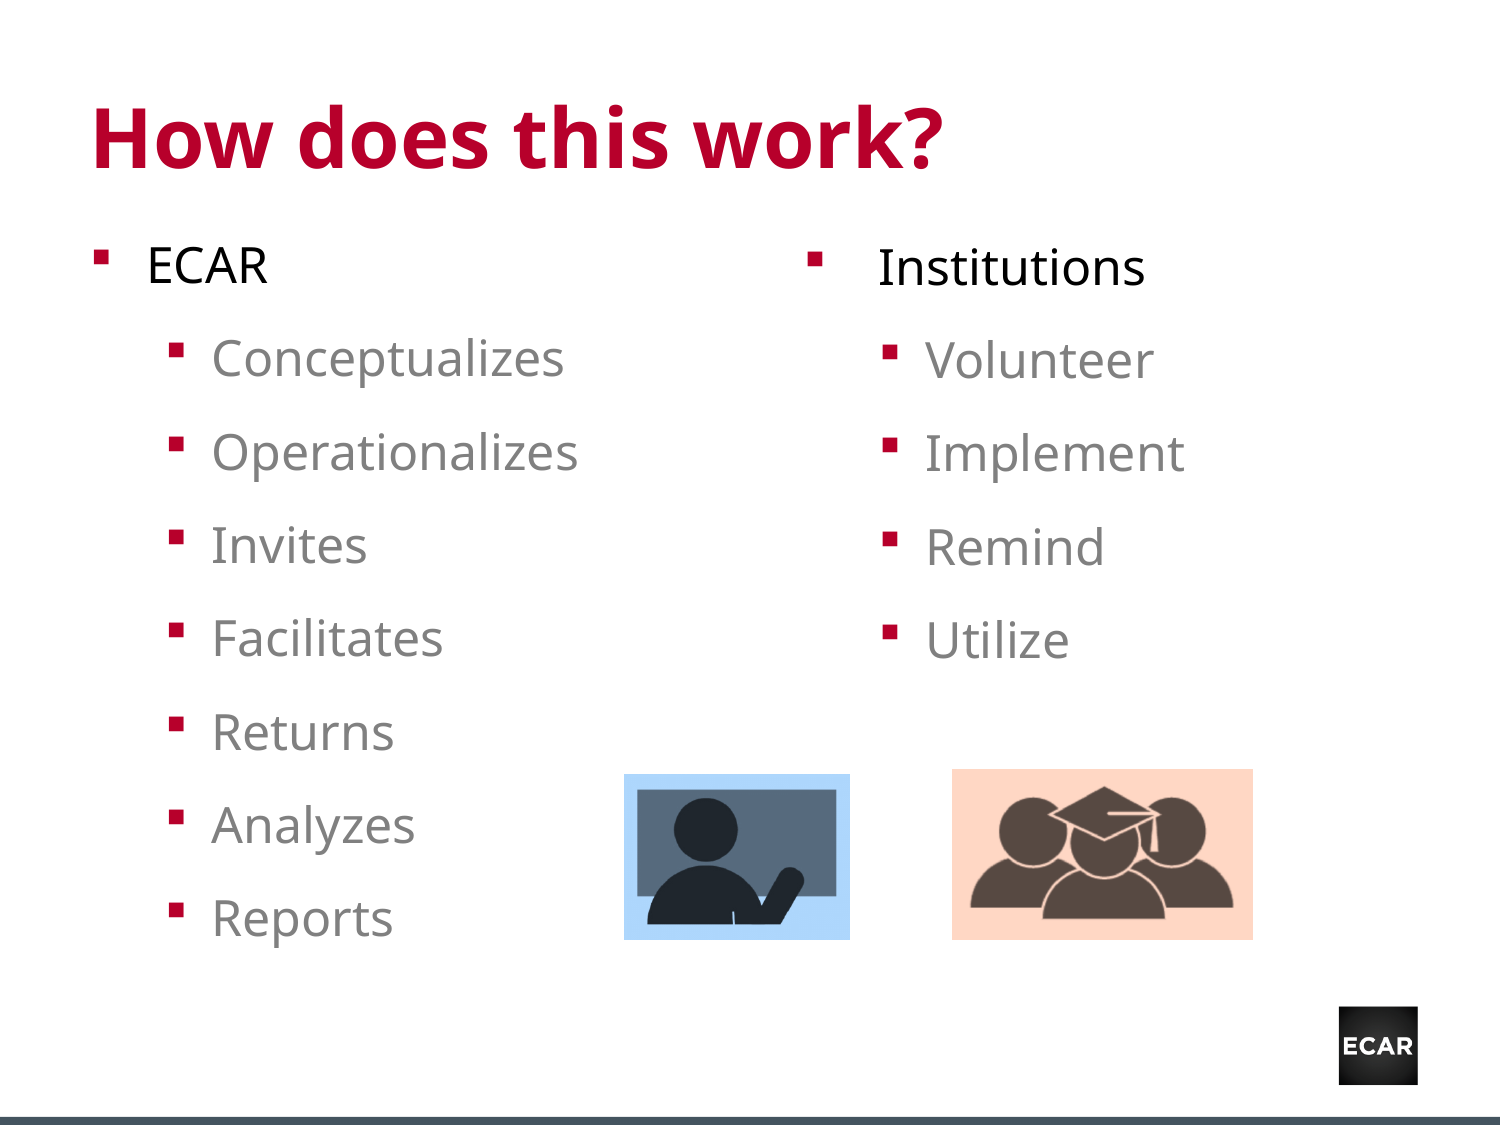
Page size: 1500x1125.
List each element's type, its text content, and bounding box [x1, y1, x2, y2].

picture [0, 0, 1500, 1125]
text_box How does this work? [74, 94, 1414, 203]
text_box Institutions Volunteer Implement Remind Utilize [789, 204, 1417, 738]
text_box ECAR Conceptualizes Operationalizes Invites Facilitates Returns Analyzes Reports [74, 202, 649, 991]
